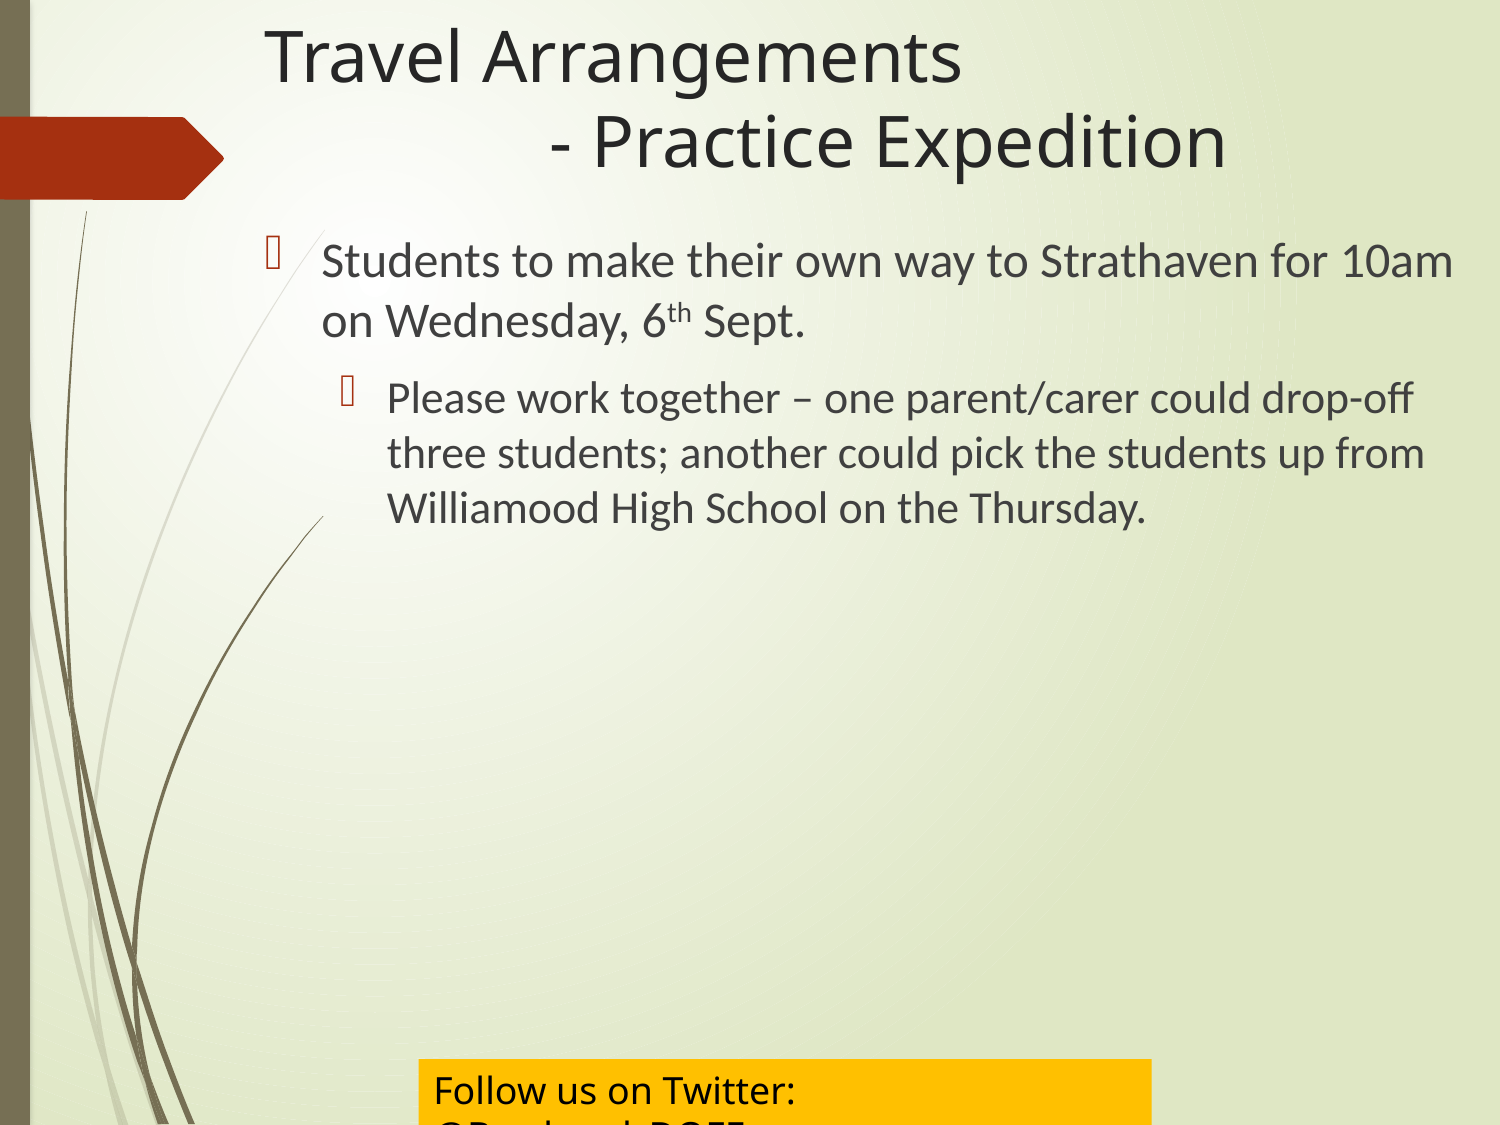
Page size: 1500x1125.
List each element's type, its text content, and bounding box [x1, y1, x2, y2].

text_box Follow us on Twitter: @Barrhead_DOFE [418, 1059, 1152, 1125]
title Travel Arrangements - Practice Expedition [249, 3, 1500, 192]
list Students to make their own way to Strathaven for 10am on Wednesday, 6th Sept. Please work together – one parent/carer could drop-off three students; another could pick the students up from Williamood High School on the Thursday. [249, 219, 1500, 1008]
